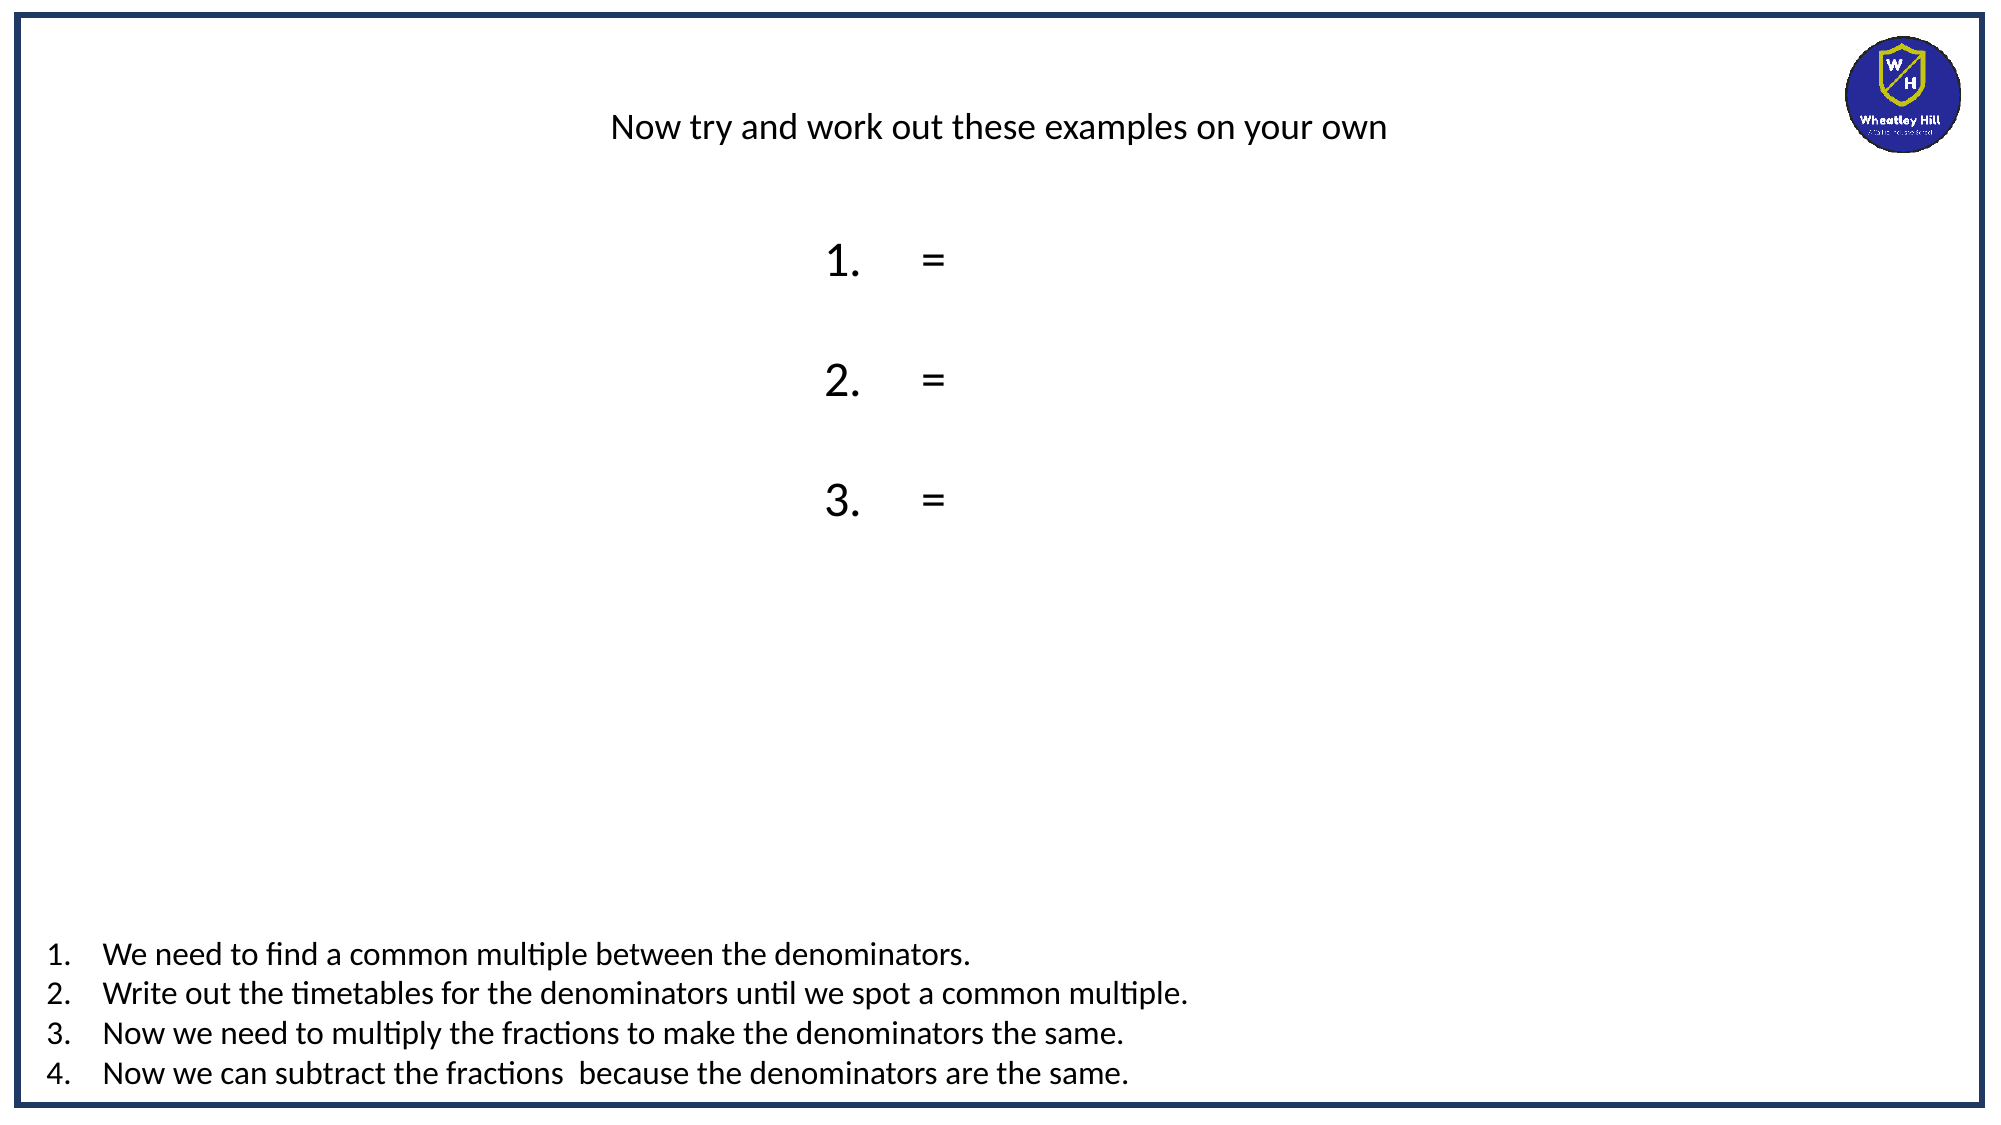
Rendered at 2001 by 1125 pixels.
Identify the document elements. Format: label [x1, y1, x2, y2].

text_box [17, 14, 1983, 1106]
